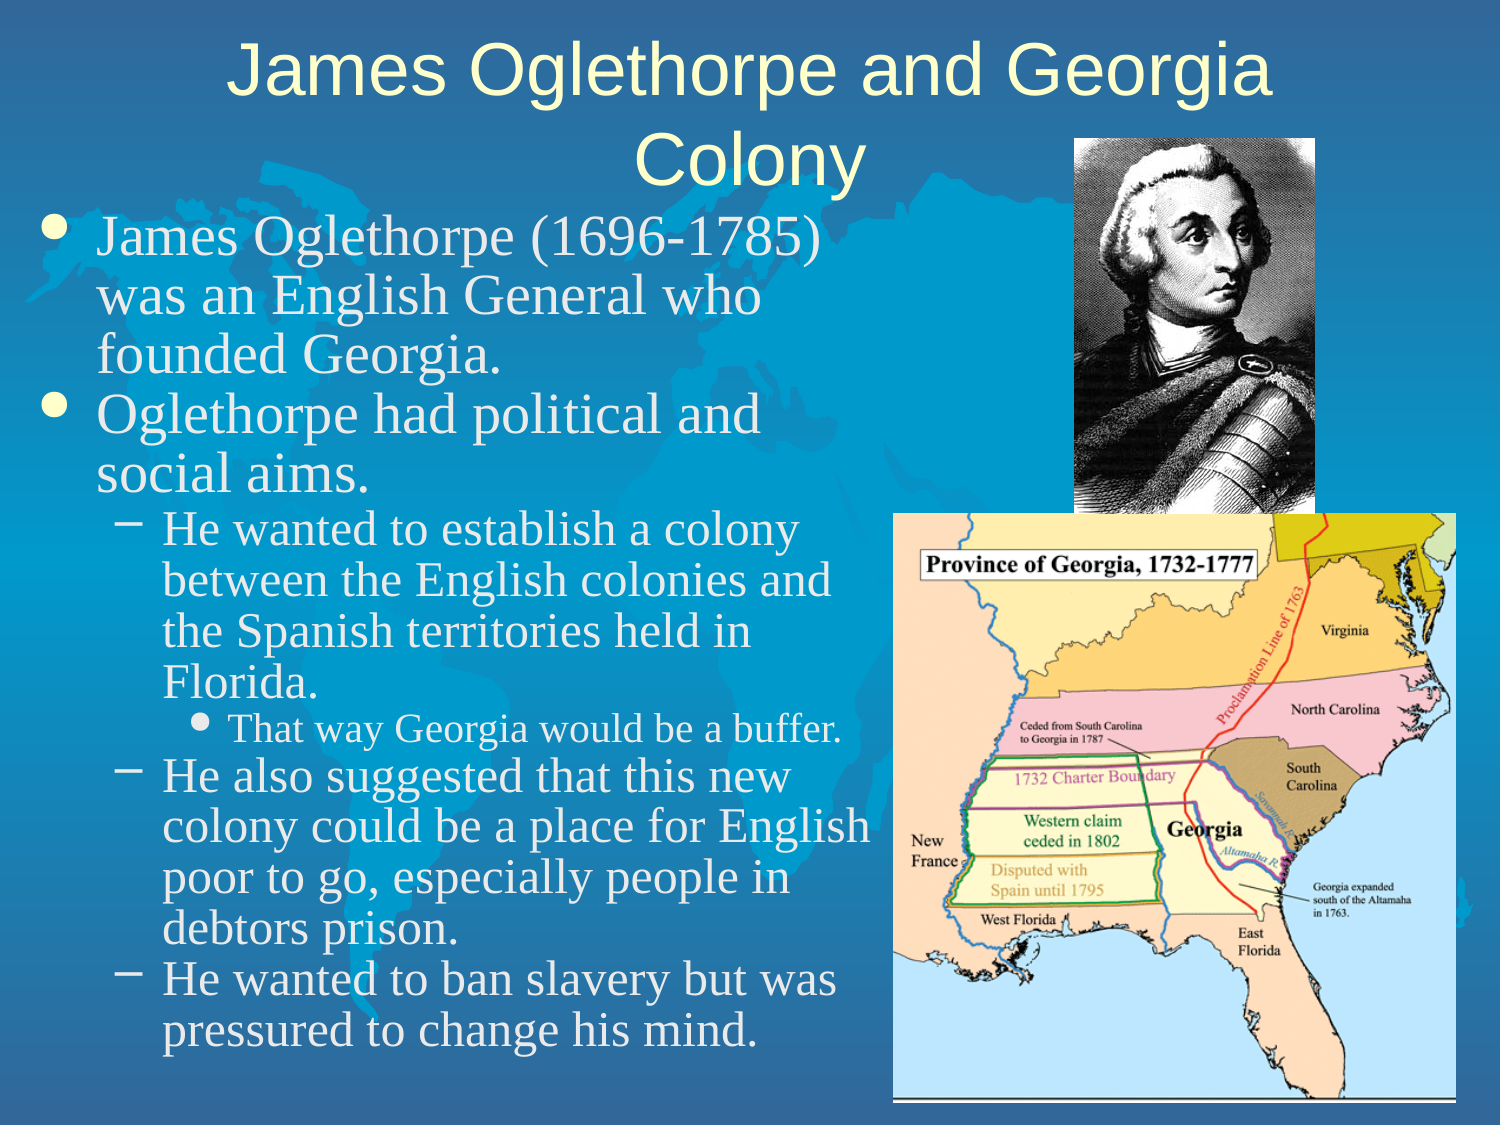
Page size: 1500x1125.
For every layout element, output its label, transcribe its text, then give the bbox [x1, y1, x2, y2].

title James Oglethorpe and Georgia Colony [112, 12, 1388, 201]
picture [892, 138, 1500, 1103]
list James Oglethorpe (1696-1785) was an English General who founded Georgia. Oglethorpe had political and social aims. He wanted to establish a colony between the English colonies and the Spanish territories held in Florida. That way Georgia would be a buffer. He also suggested that this new colony could be a place for English poor to go, especially people in debtors prison. He wanted to ban slavery but was pressured to change his mind. [24, 199, 913, 1076]
